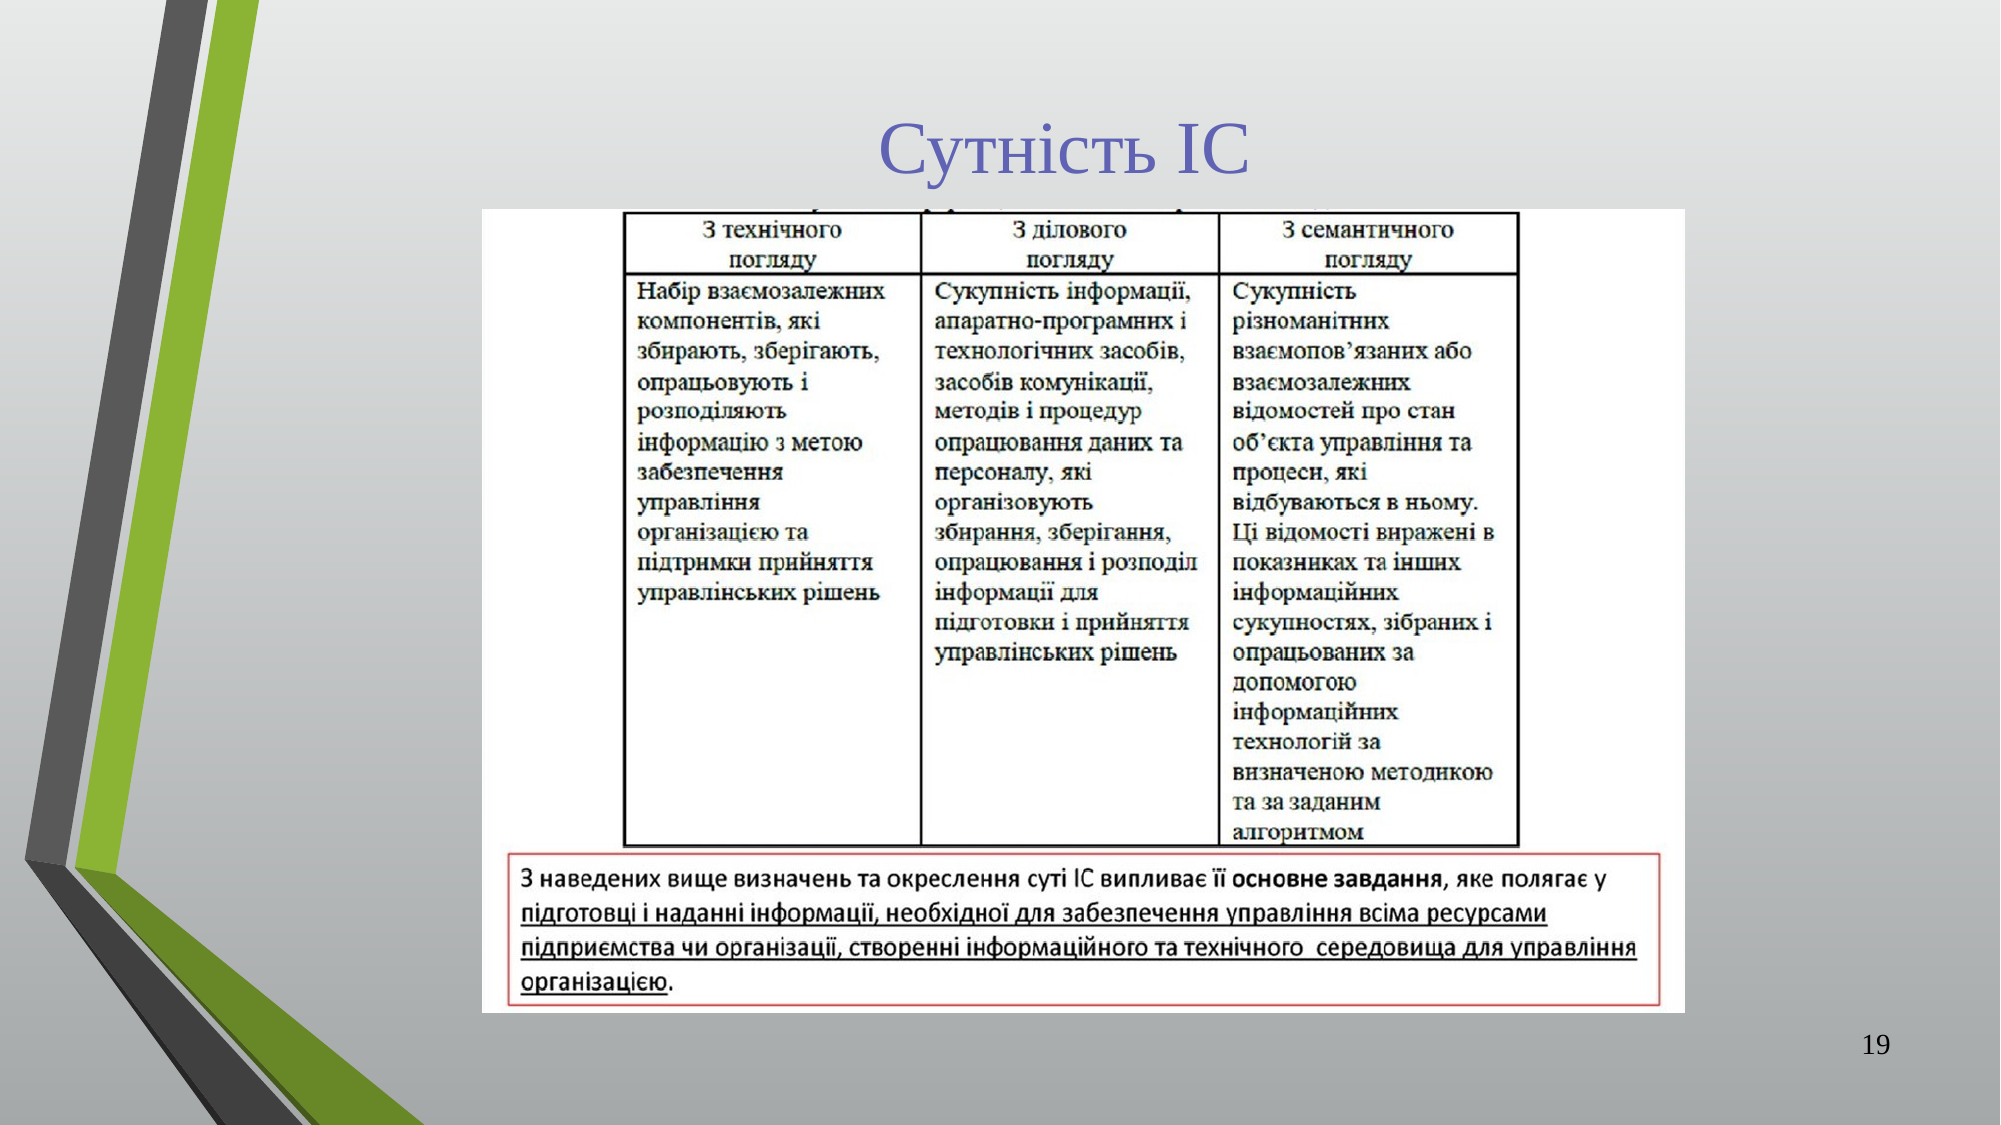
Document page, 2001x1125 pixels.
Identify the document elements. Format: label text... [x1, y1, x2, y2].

slide_number 19 [1815, 1012, 1906, 1073]
title Сутність ІС [243, 0, 1887, 288]
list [481, 209, 1685, 1014]
